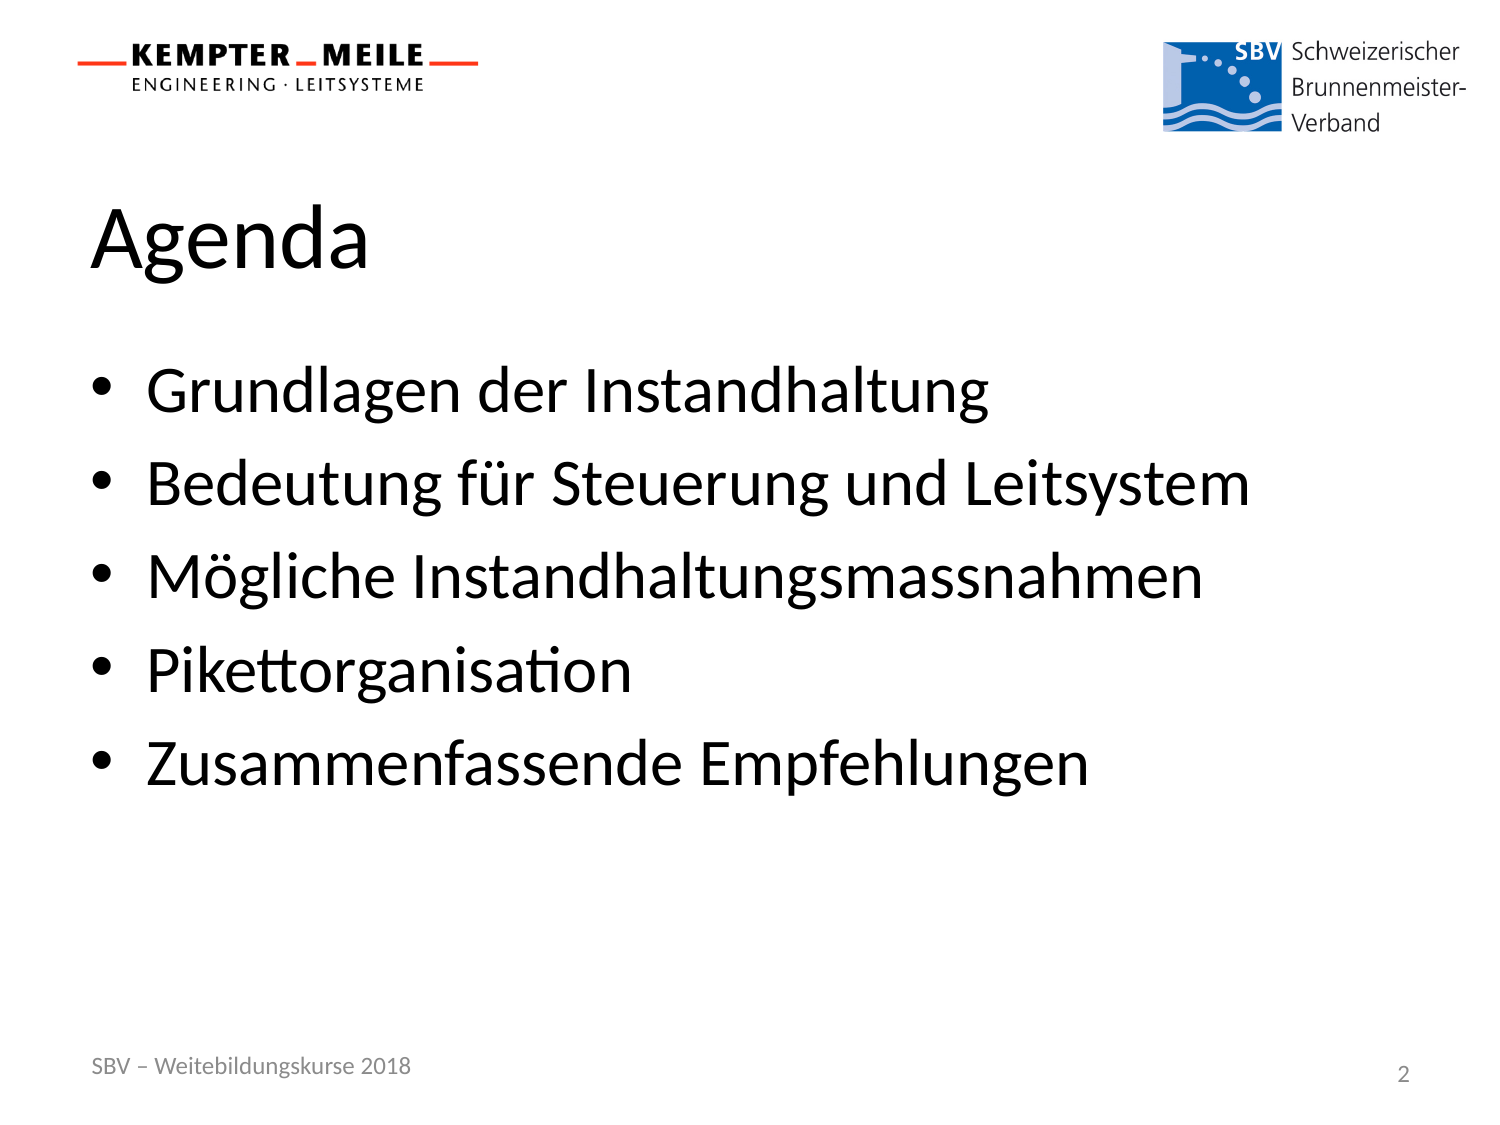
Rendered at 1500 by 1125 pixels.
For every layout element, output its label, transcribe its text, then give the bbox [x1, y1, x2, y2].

picture [76, 42, 479, 92]
list Grundlagen der Instandhaltung Bedeutung für Steuerung und Leitsystem Mögliche Instandhaltungsmassnahmen Pikettorganisation Zusammenfassende Empfehlungen [75, 338, 1425, 1005]
picture [1163, 35, 1471, 138]
slide_number 2 [1074, 1042, 1425, 1103]
title Agenda [75, 137, 1425, 327]
slide_number SBV – Weitebildungskurse 2018 [76, 1035, 502, 1095]
